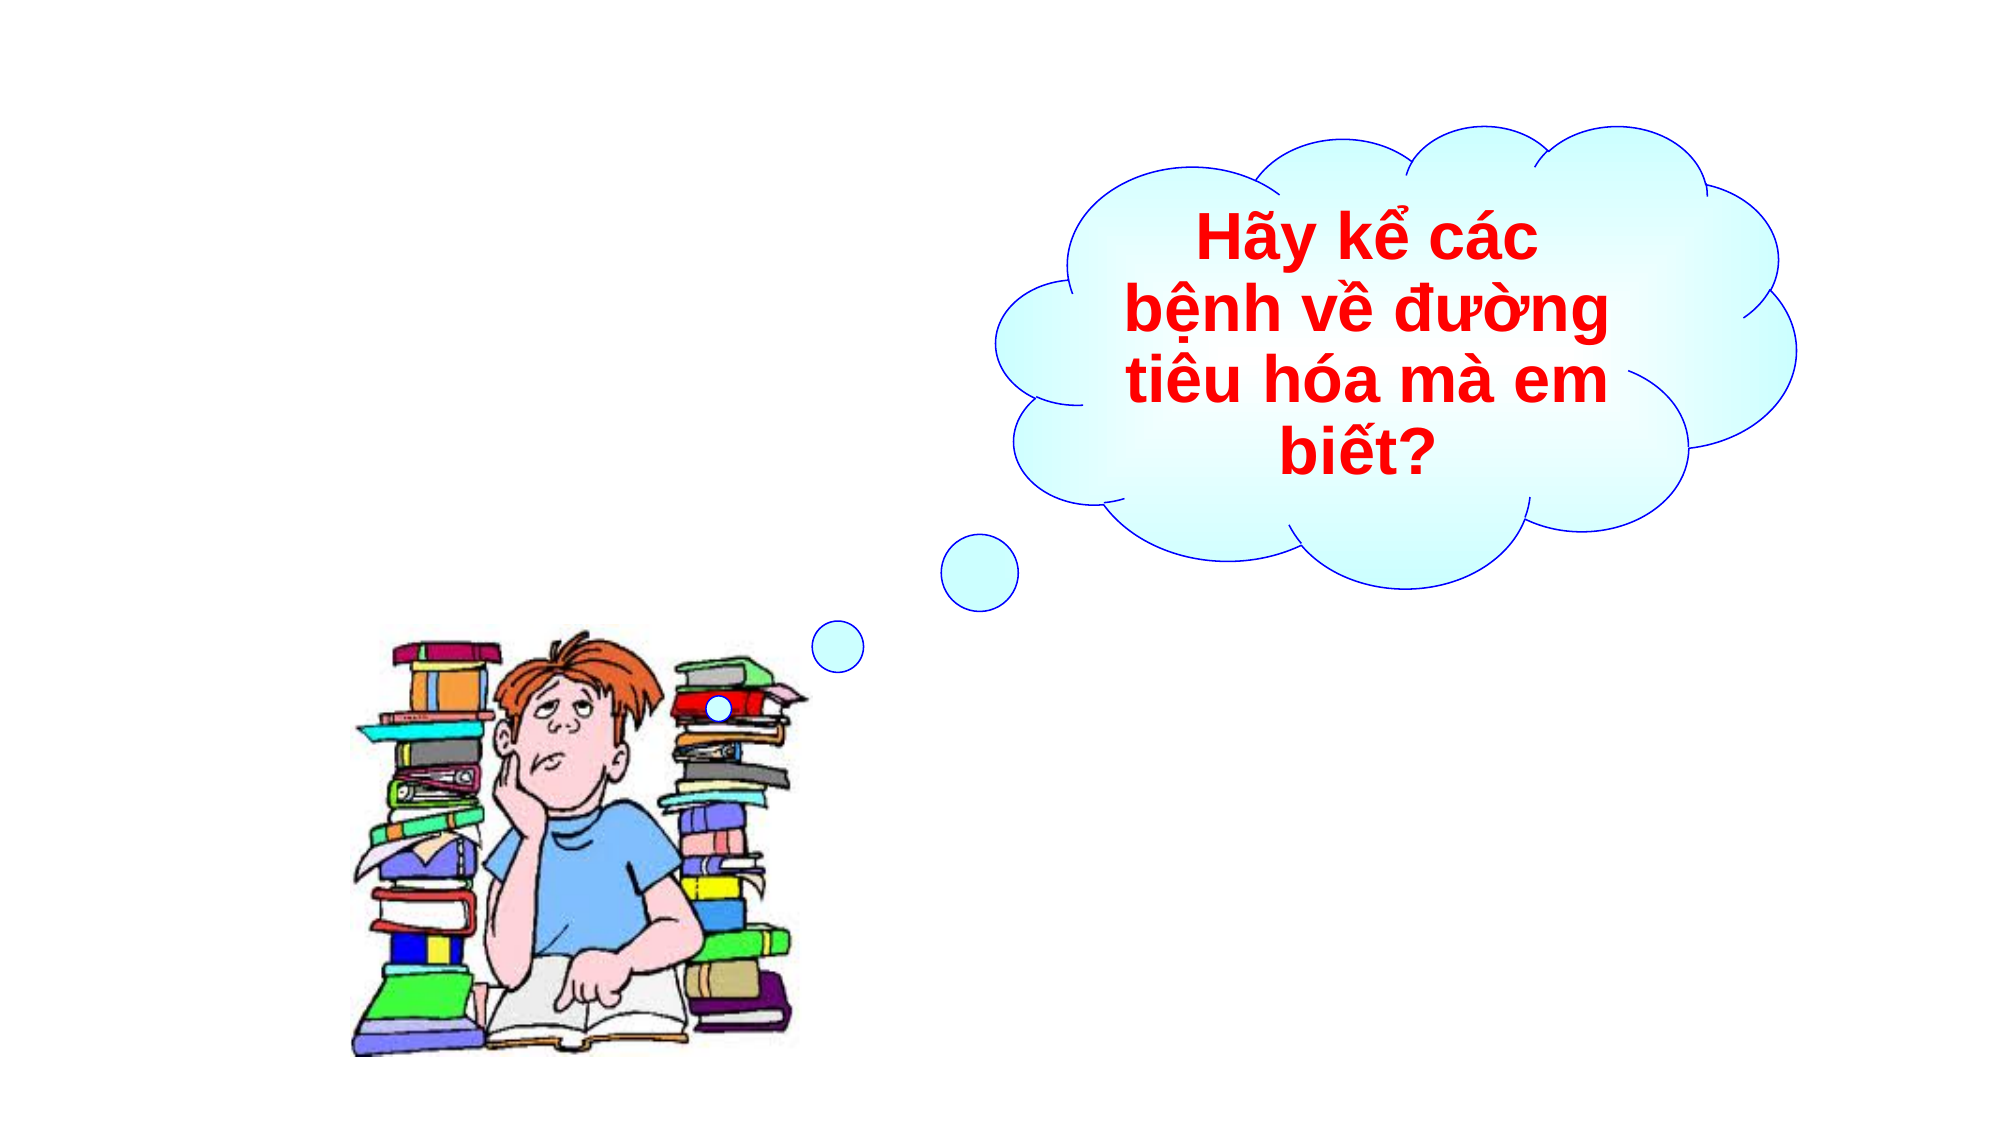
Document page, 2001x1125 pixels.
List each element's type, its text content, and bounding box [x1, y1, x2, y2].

text_box Hãy kể các bệnh về đường tiêu hóa mà em biết? [941, 534, 1019, 612]
text_box Hãy kể các bệnh về đường tiêu hóa mà em biết? [816, 621, 864, 673]
picture [349, 624, 813, 1057]
text_box Hãy kể các bệnh về đường tiêu hóa mà em biết? [995, 126, 1797, 590]
